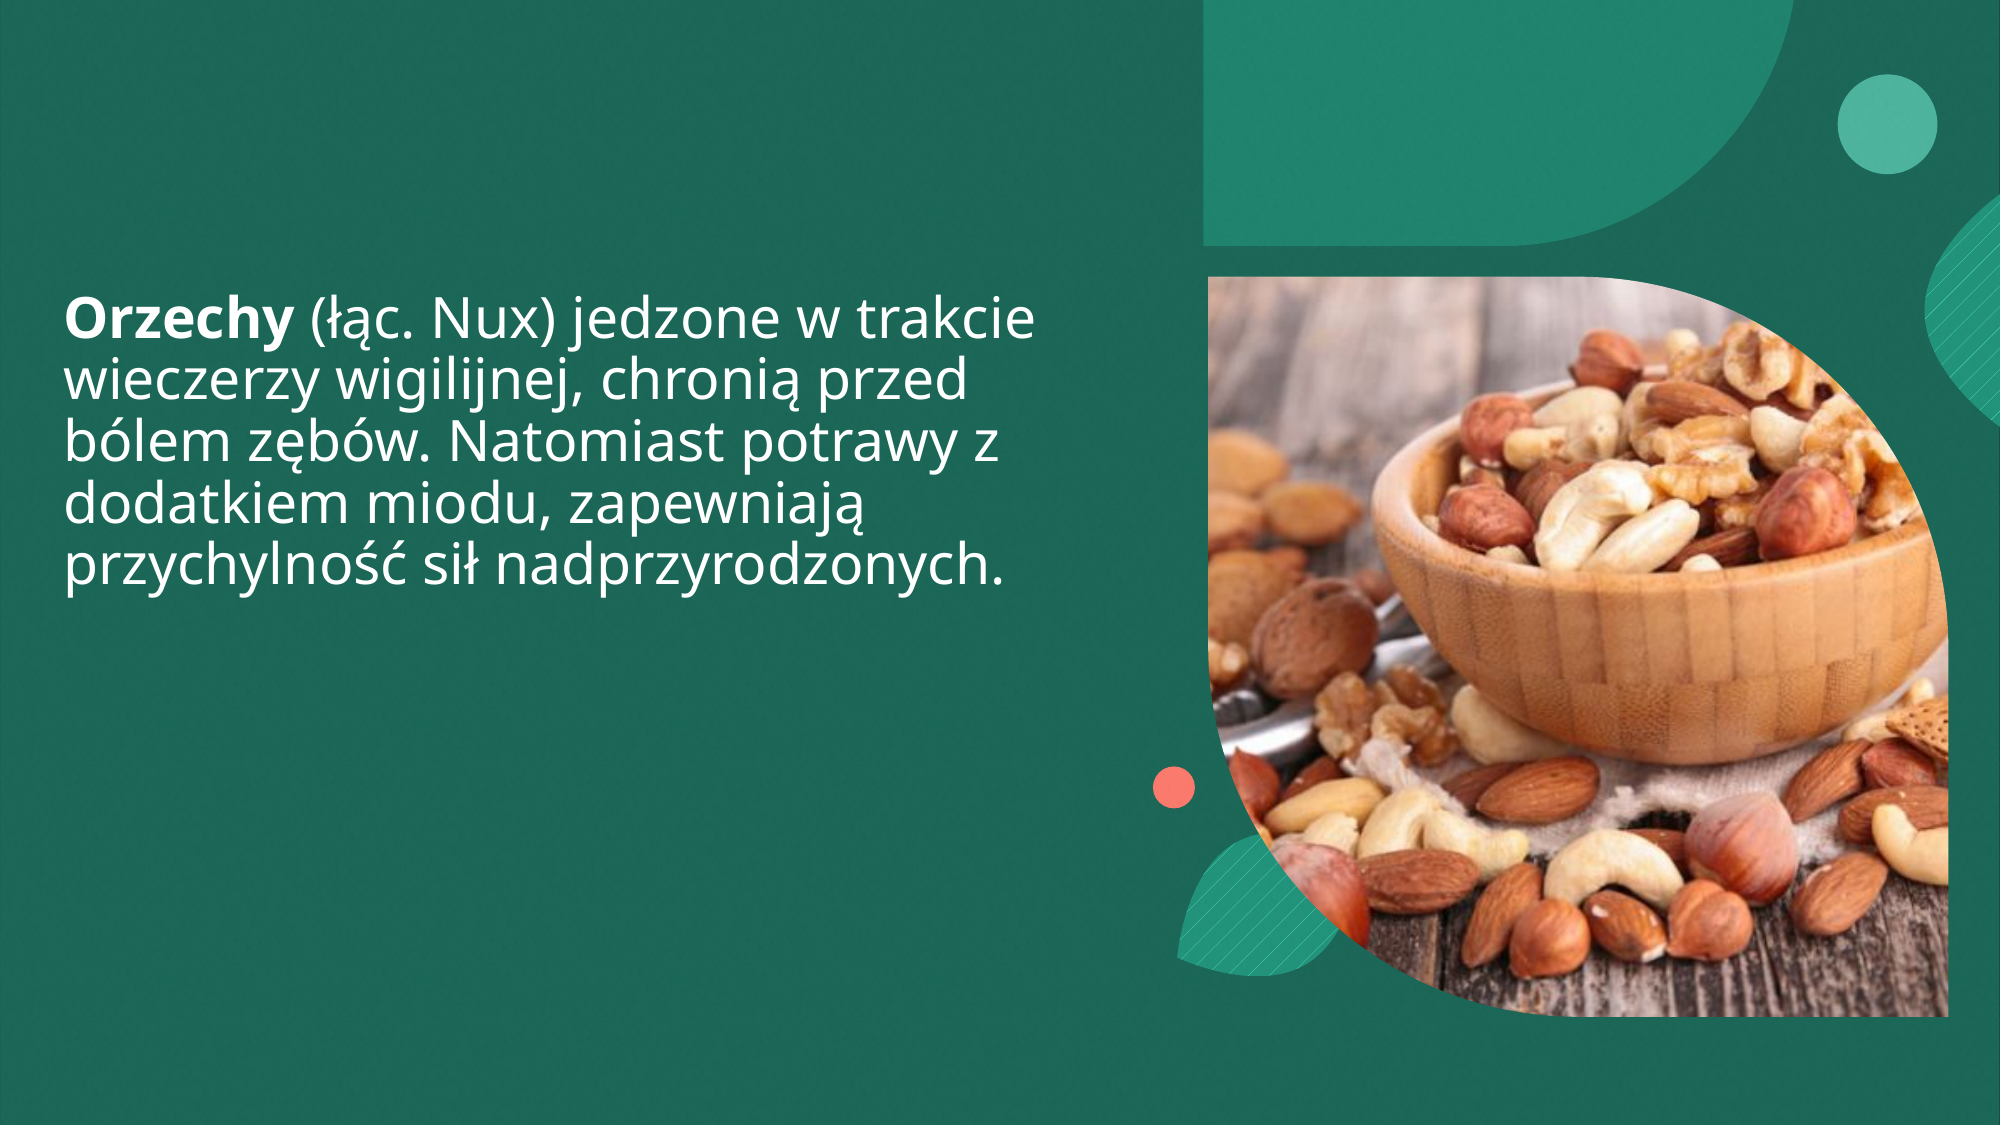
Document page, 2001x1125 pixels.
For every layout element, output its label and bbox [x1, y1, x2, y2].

text_box [0, 0, 2000, 1125]
picture [1208, 276, 1949, 1017]
